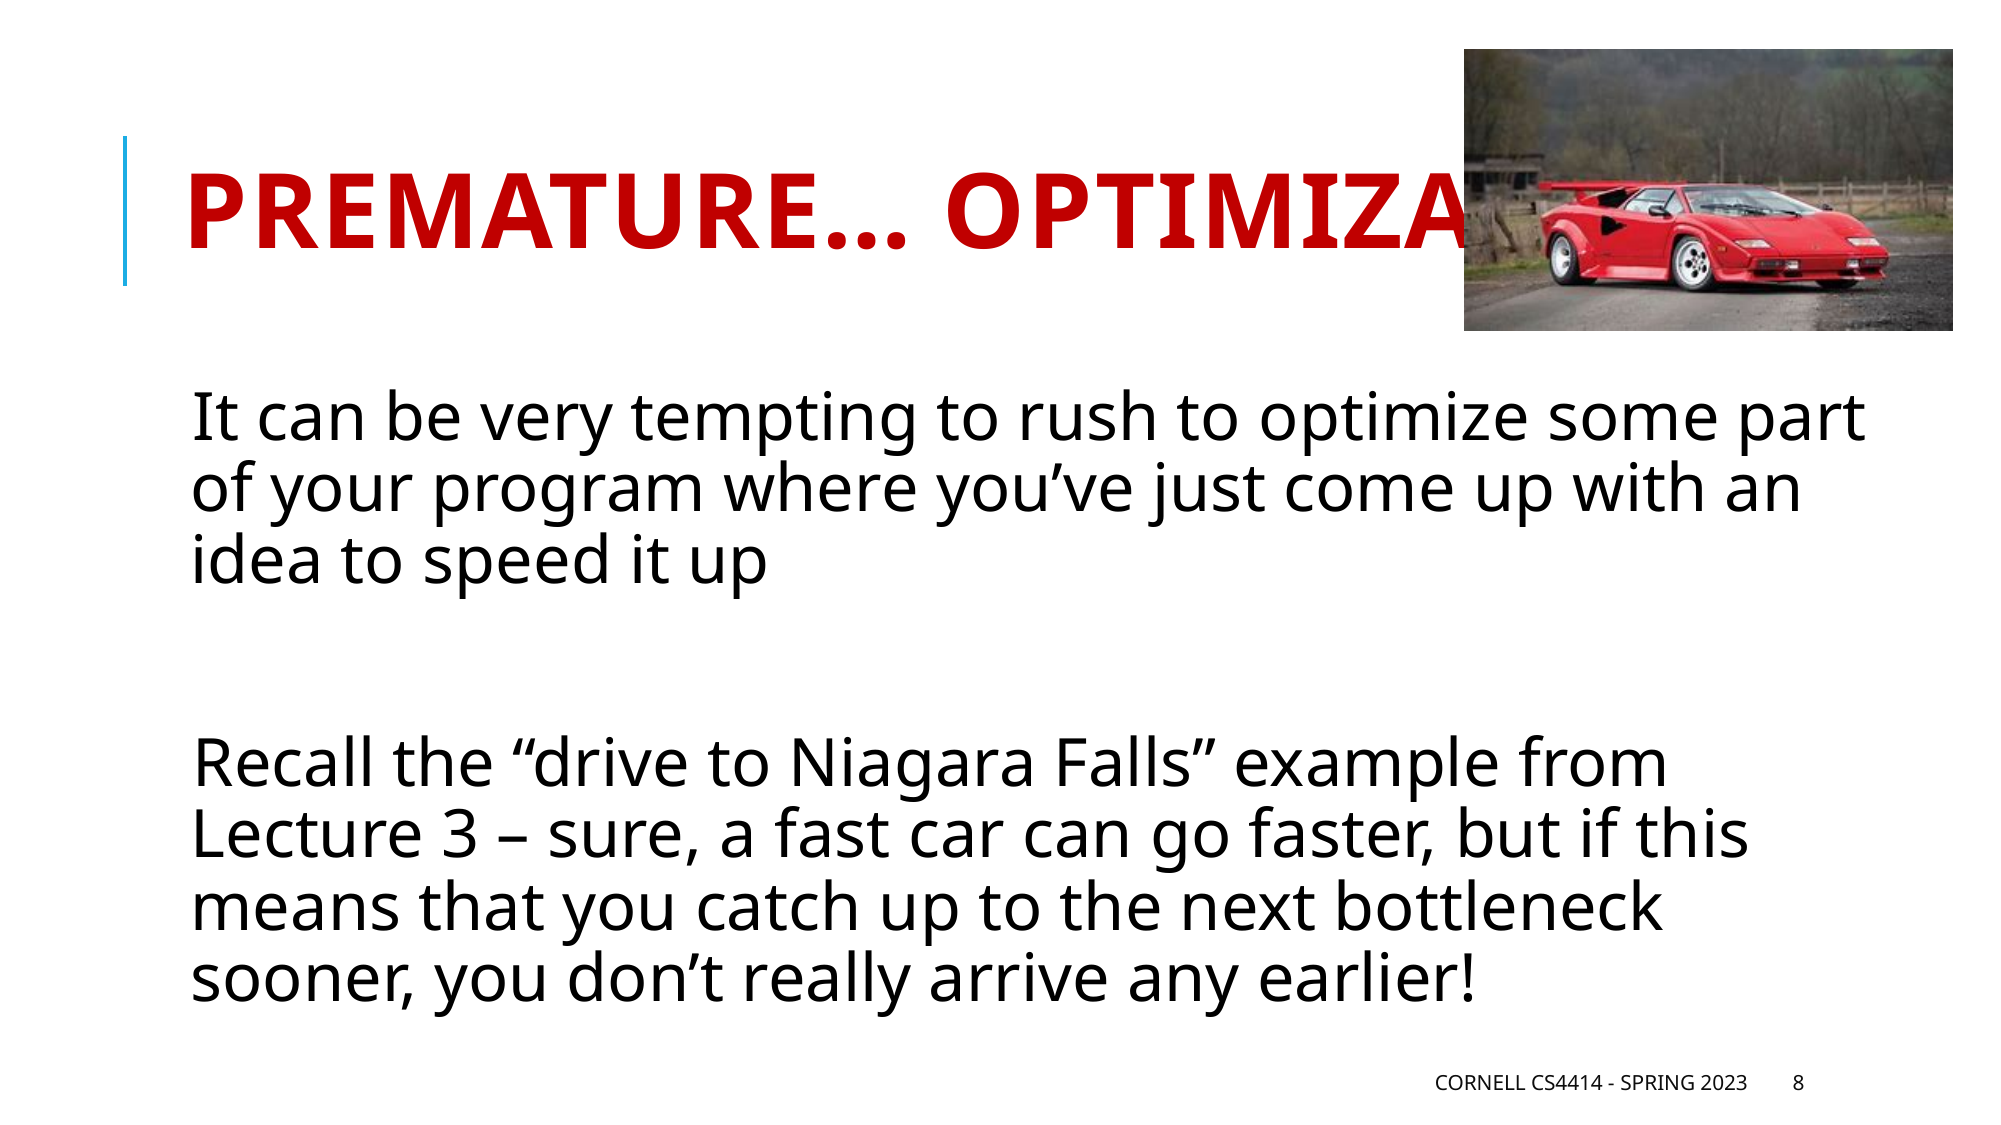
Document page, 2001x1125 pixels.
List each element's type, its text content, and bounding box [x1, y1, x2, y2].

footer Cornell CS4414 - Spring 2023 [794, 1061, 1763, 1107]
list It can be very tempting to rush to optimize some part of your program where you’ve just come up with an idea to speed it up Recall the “drive to Niagara Falls” example from Lecture 3 – sure, a fast car can go faster, but if this means that you catch up to the next bottleneck sooner, you don’t really arrive any earlier! [168, 375, 1914, 1035]
picture [1464, 48, 1953, 331]
slide_number 8 [1777, 1061, 1938, 1107]
title Premature… optimization [168, 96, 1914, 342]
